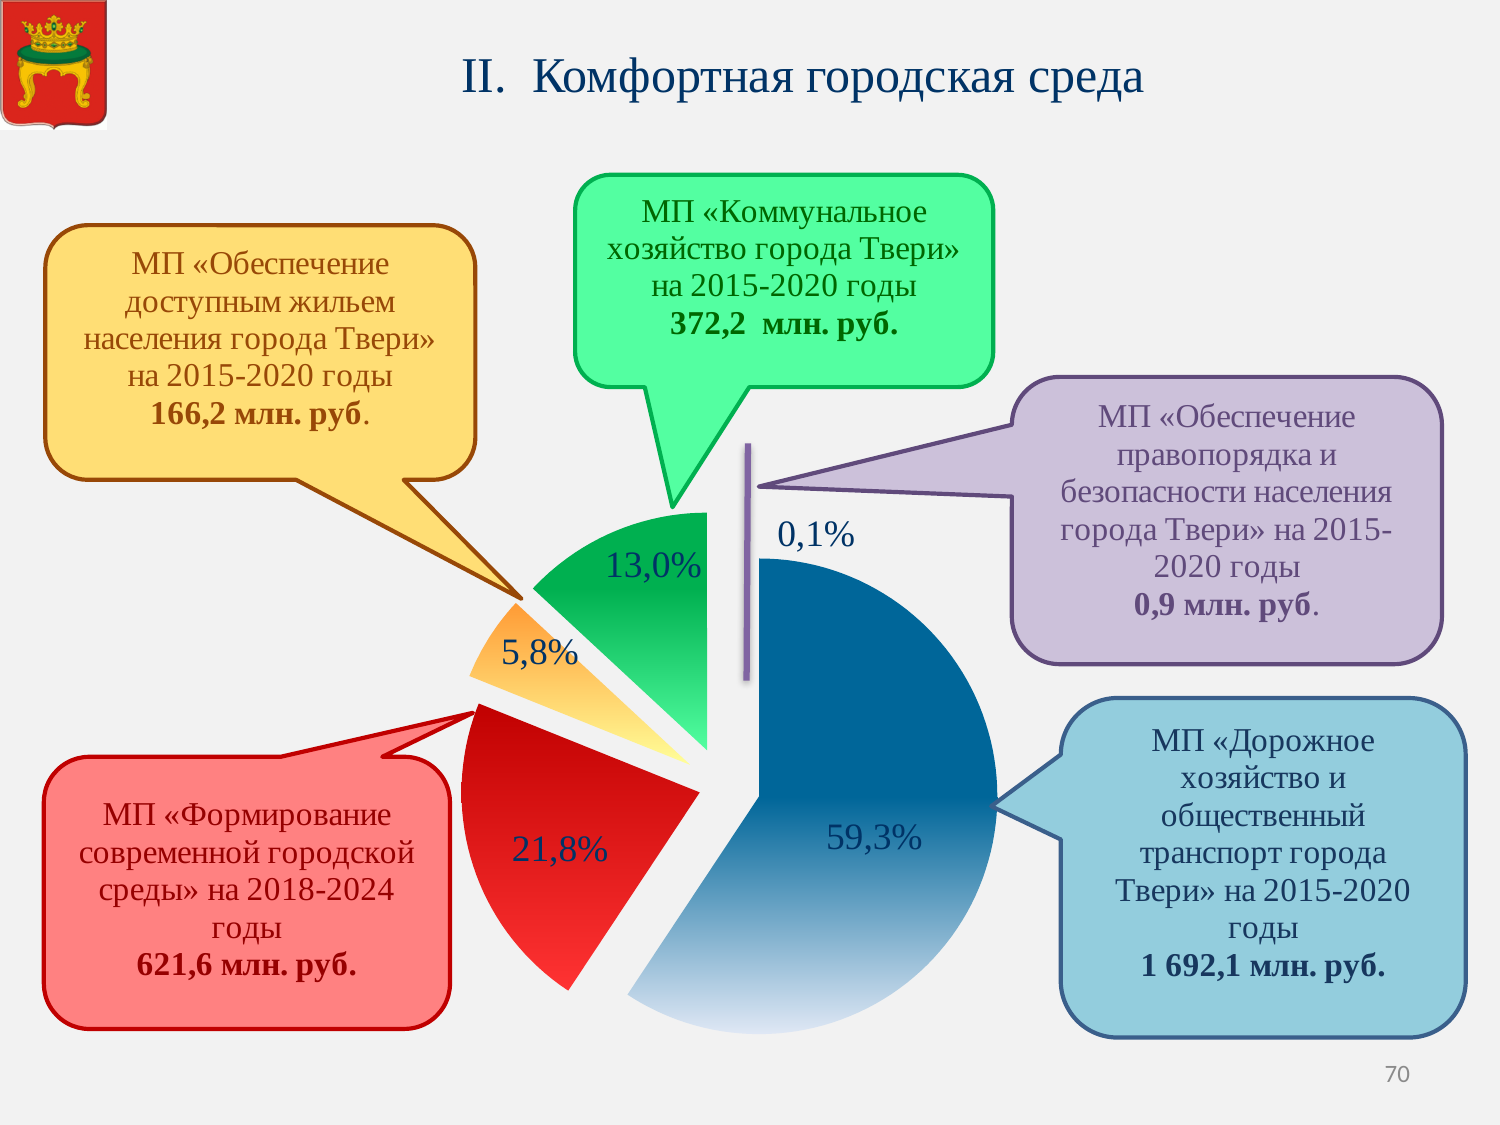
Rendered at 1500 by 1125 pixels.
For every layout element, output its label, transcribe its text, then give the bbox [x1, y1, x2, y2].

slide_number 70 [1074, 1077, 1425, 1103]
picture [0, 0, 107, 131]
chart [31, 172, 1469, 1070]
text_box II. Комфортная городская среда [159, 35, 1447, 111]
